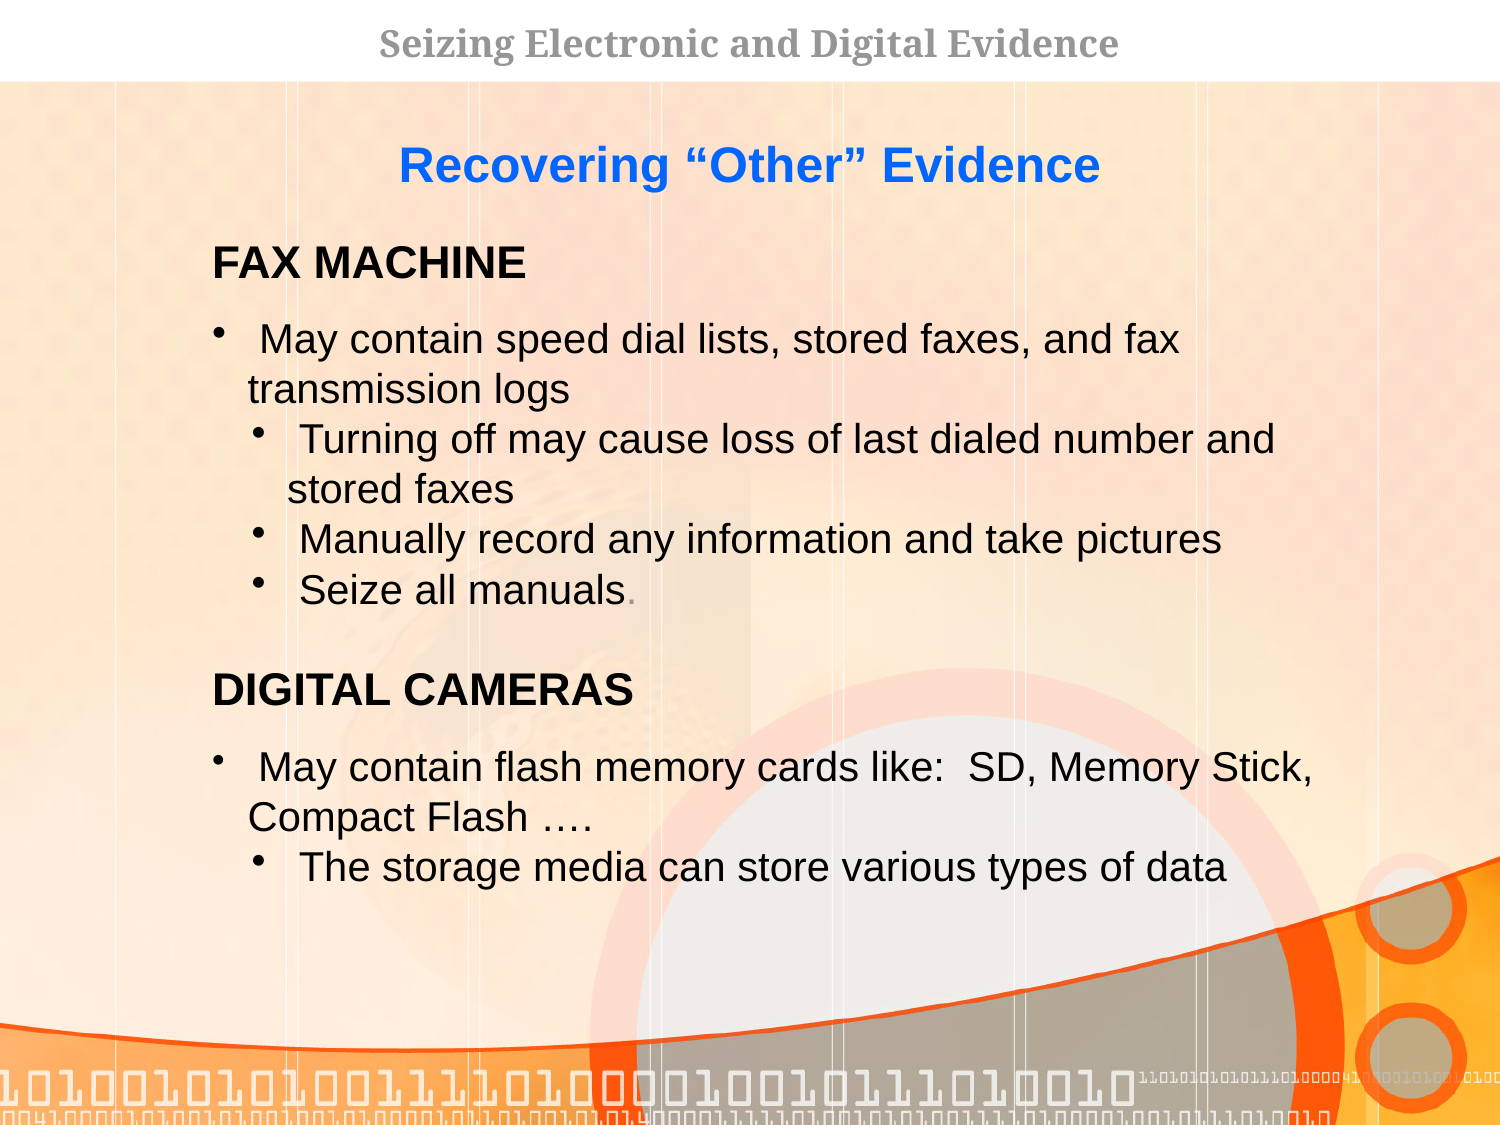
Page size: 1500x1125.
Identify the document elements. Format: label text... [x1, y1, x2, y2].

text_box Seizing Electronic and Digital Evidence [0, 12, 1500, 73]
text_box FAX MACHINE May contain speed dial lists, stored faxes, and fax transmission logs Turning off may cause loss of last dialed number and stored faxes Manually record any information and take pictures Seize all manuals. [197, 224, 1350, 620]
text_box DIGITAL CAMERAS May contain flash memory cards like: SD, Memory Stick, Compact Flash …. The storage media can store various types of data [197, 652, 1350, 898]
picture [0, 82, 1500, 1125]
text_box Recovering “Other” Evidence [62, 124, 1438, 200]
